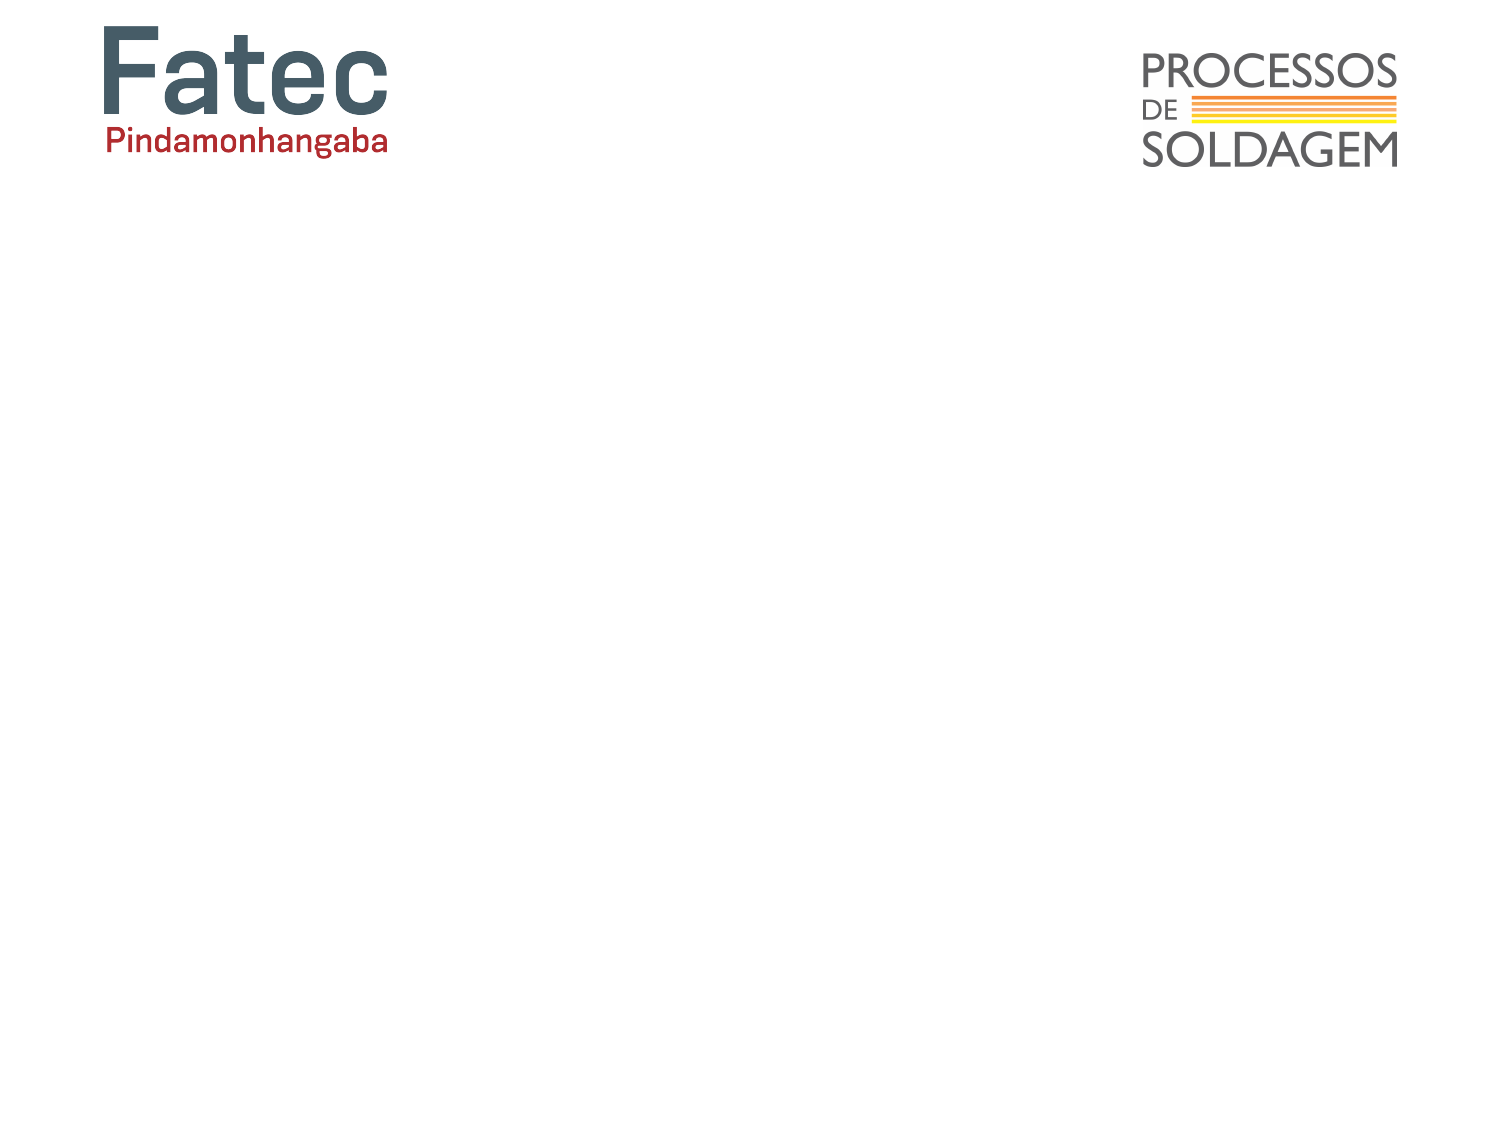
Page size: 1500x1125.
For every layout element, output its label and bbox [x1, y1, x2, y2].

picture [104, 26, 387, 159]
picture [1143, 53, 1397, 167]
